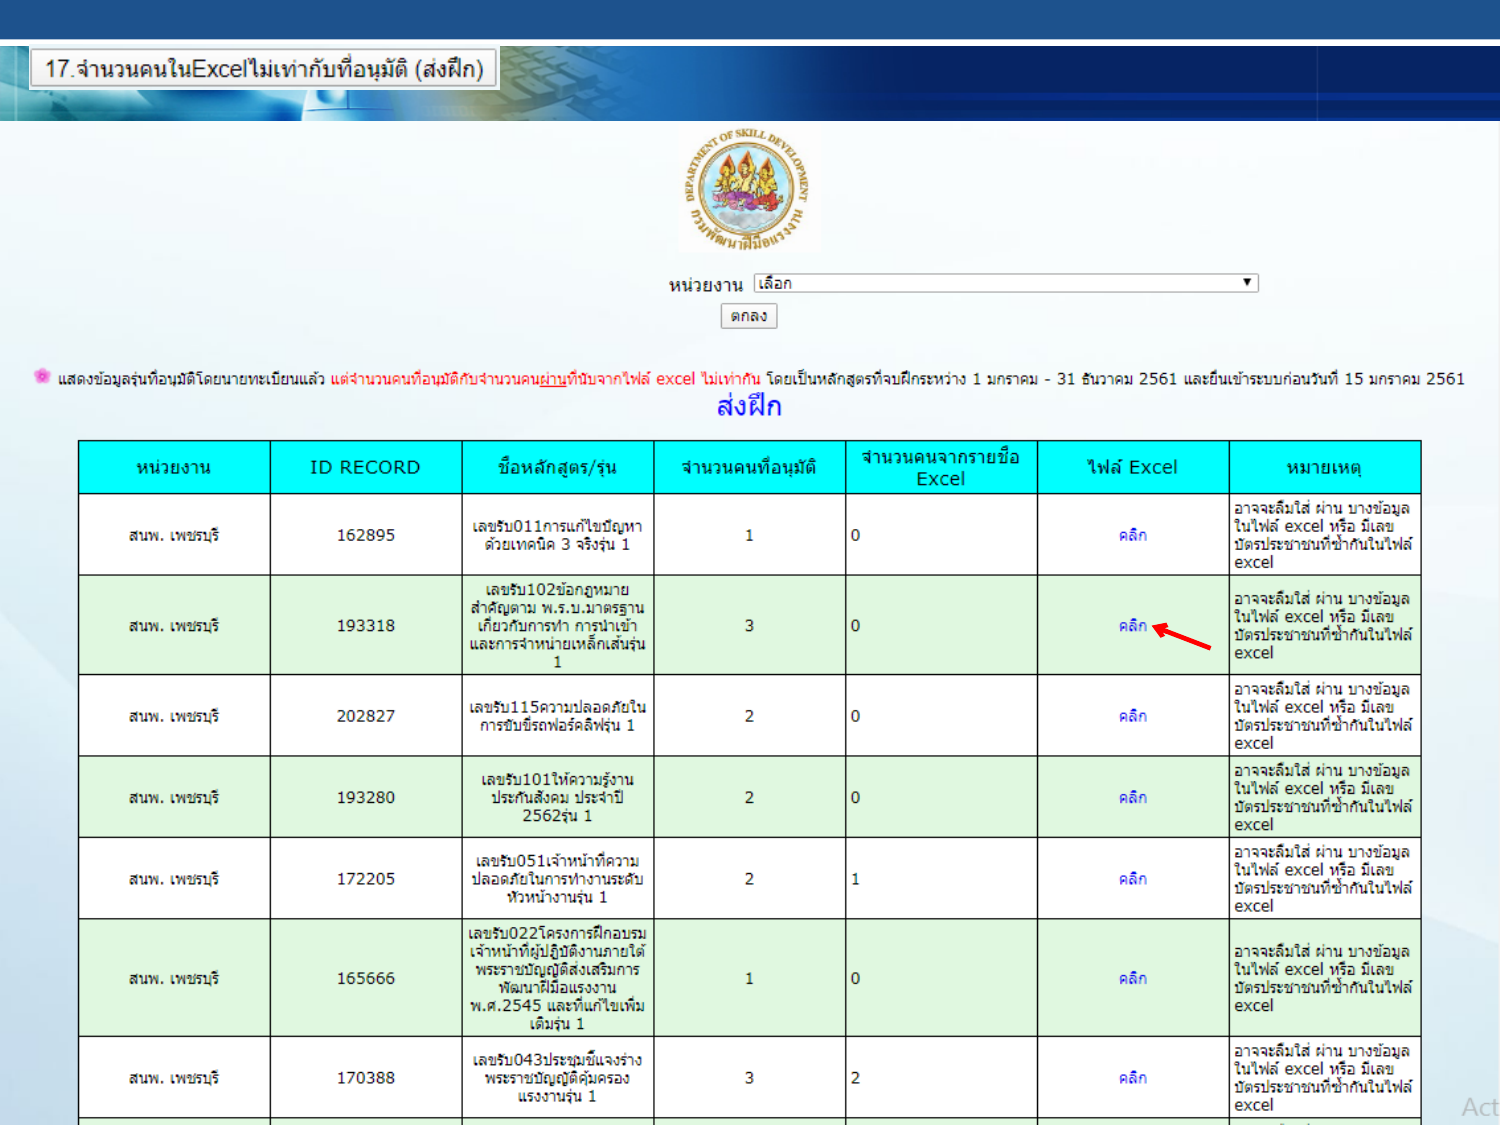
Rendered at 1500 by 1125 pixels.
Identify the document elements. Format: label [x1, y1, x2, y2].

picture [0, 44, 1500, 1125]
text_box [1151, 625, 1211, 649]
